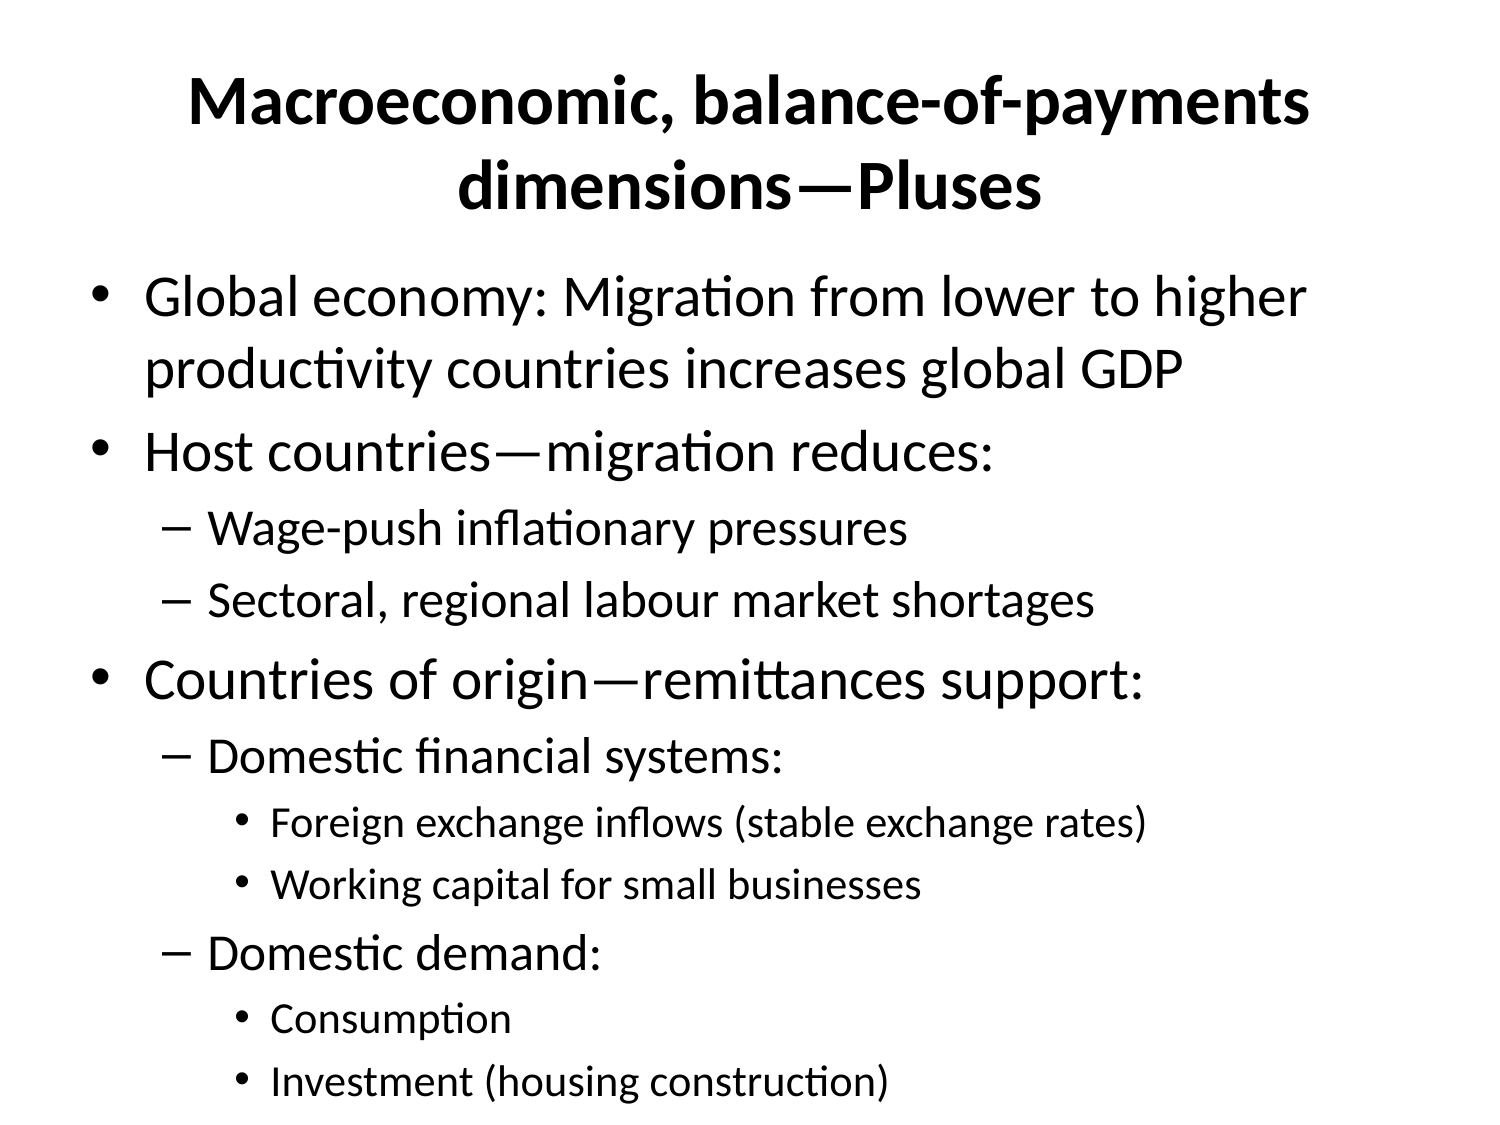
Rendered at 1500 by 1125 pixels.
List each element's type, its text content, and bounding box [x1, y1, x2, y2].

list Global economy: Migration from lower to higher productivity countries increases global GDP Host countries—migration reduces: Wage-push inflationary pressures Sectoral, regional labour market shortages Countries of origin—remittances support: Domestic financial systems: Foreign exchange inflows (stable exchange rates) Working capital for small businesses Domestic demand: Consumption Investment (housing construction) [75, 249, 1425, 1113]
title Macroeconomic, balance-of-payments dimensions—Pluses [75, 45, 1425, 233]
